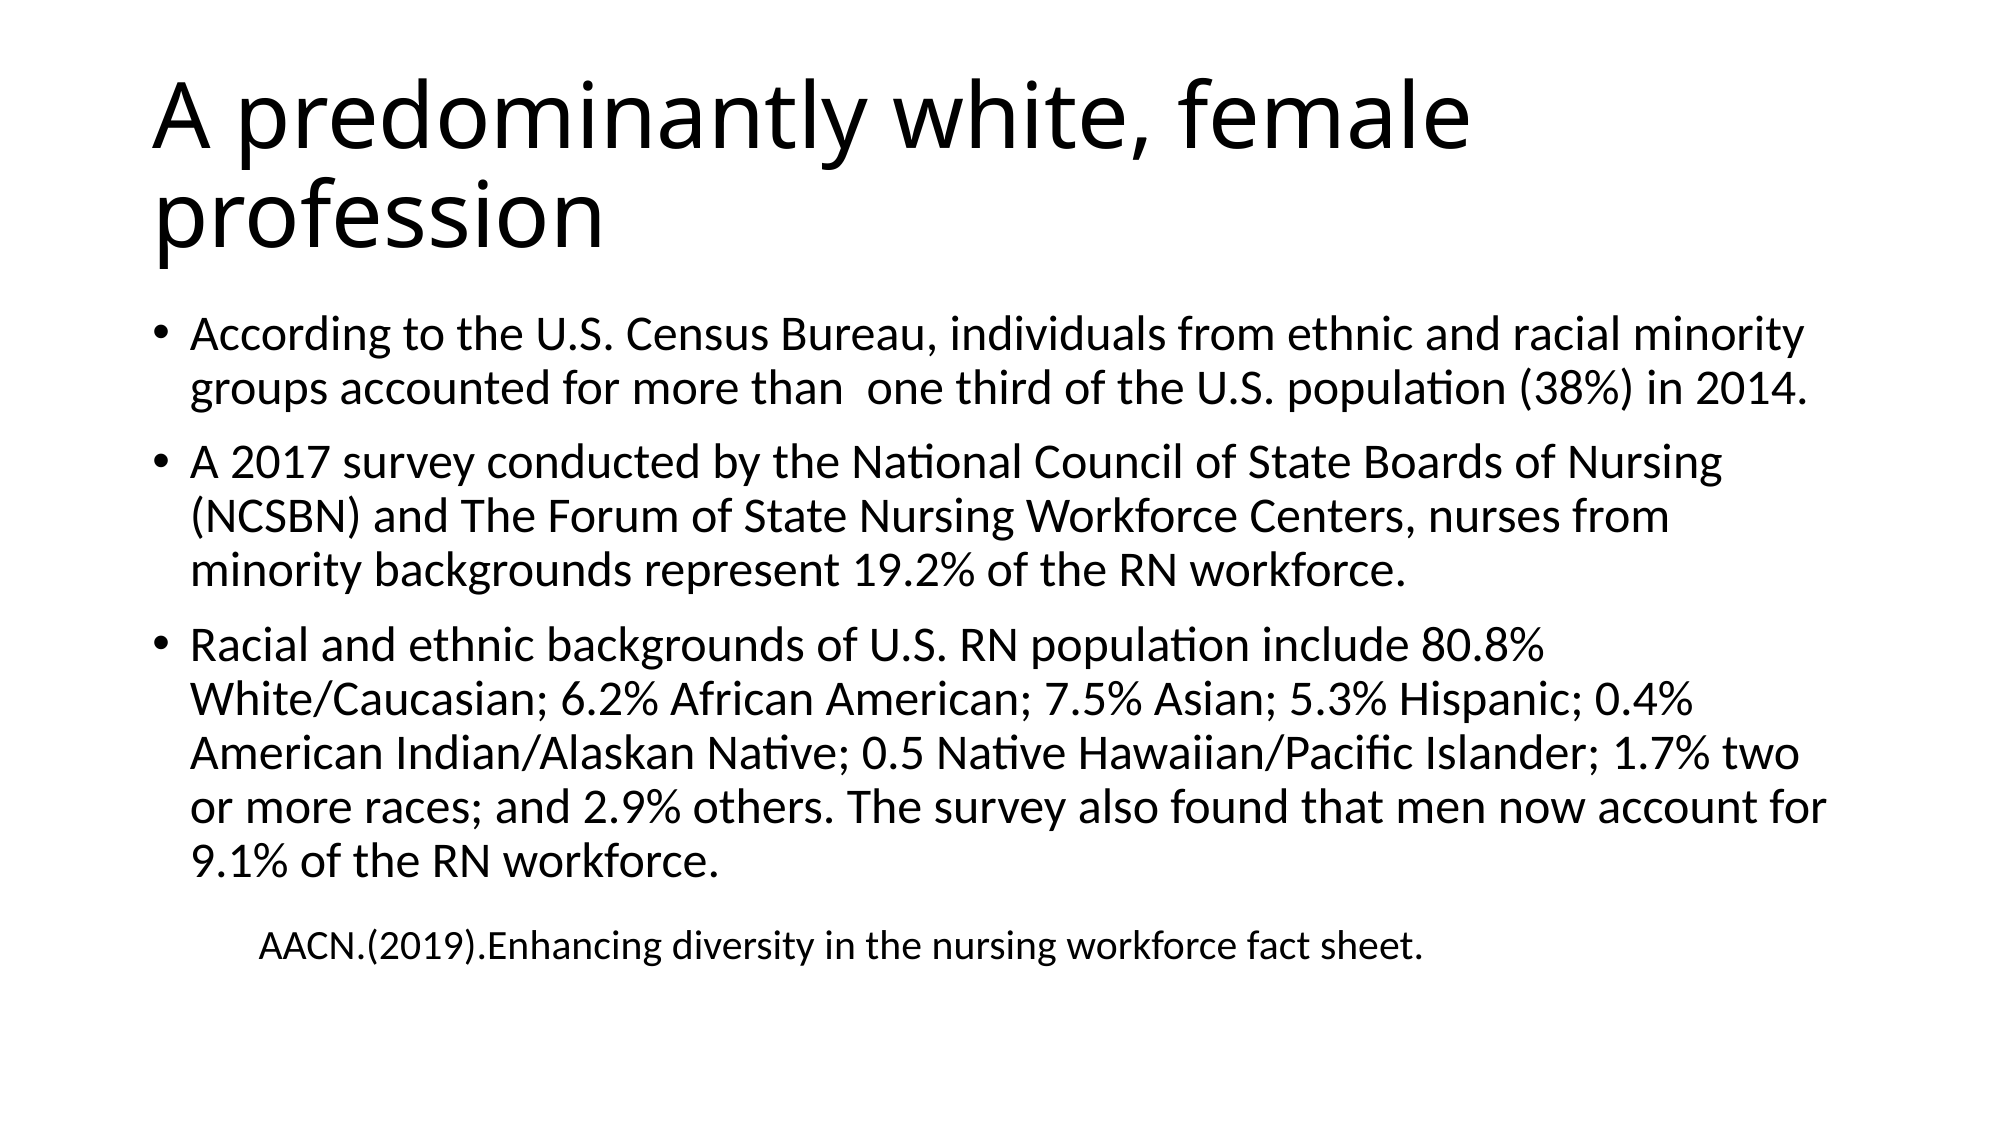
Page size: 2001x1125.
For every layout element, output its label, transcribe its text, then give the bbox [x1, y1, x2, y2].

title A predominantly white, female profession [137, 59, 1863, 278]
list According to the U.S. Census Bureau, individuals from ethnic and racial minority groups accounted for more than one third of the U.S. population (38%) in 2014. A 2017 survey conducted by the National Council of State Boards of Nursing (NCSBN) and The Forum of State Nursing Workforce Centers, nurses from minority backgrounds represent 19.2% of the RN workforce. Racial and ethnic backgrounds of U.S. RN population include 80.8% White/Caucasian; 6.2% African American; 7.5% Asian; 5.3% Hispanic; 0.4% American Indian/Alaskan Native; 0.5 Native Hawaiian/Pacific Islander; 1.7% two or more races; and 2.9% others. The survey also found that men now account for 9.1% of the RN workforce. AACN.(2019).Enhancing diversity in the nursing workforce fact sheet. [137, 299, 1863, 1014]
